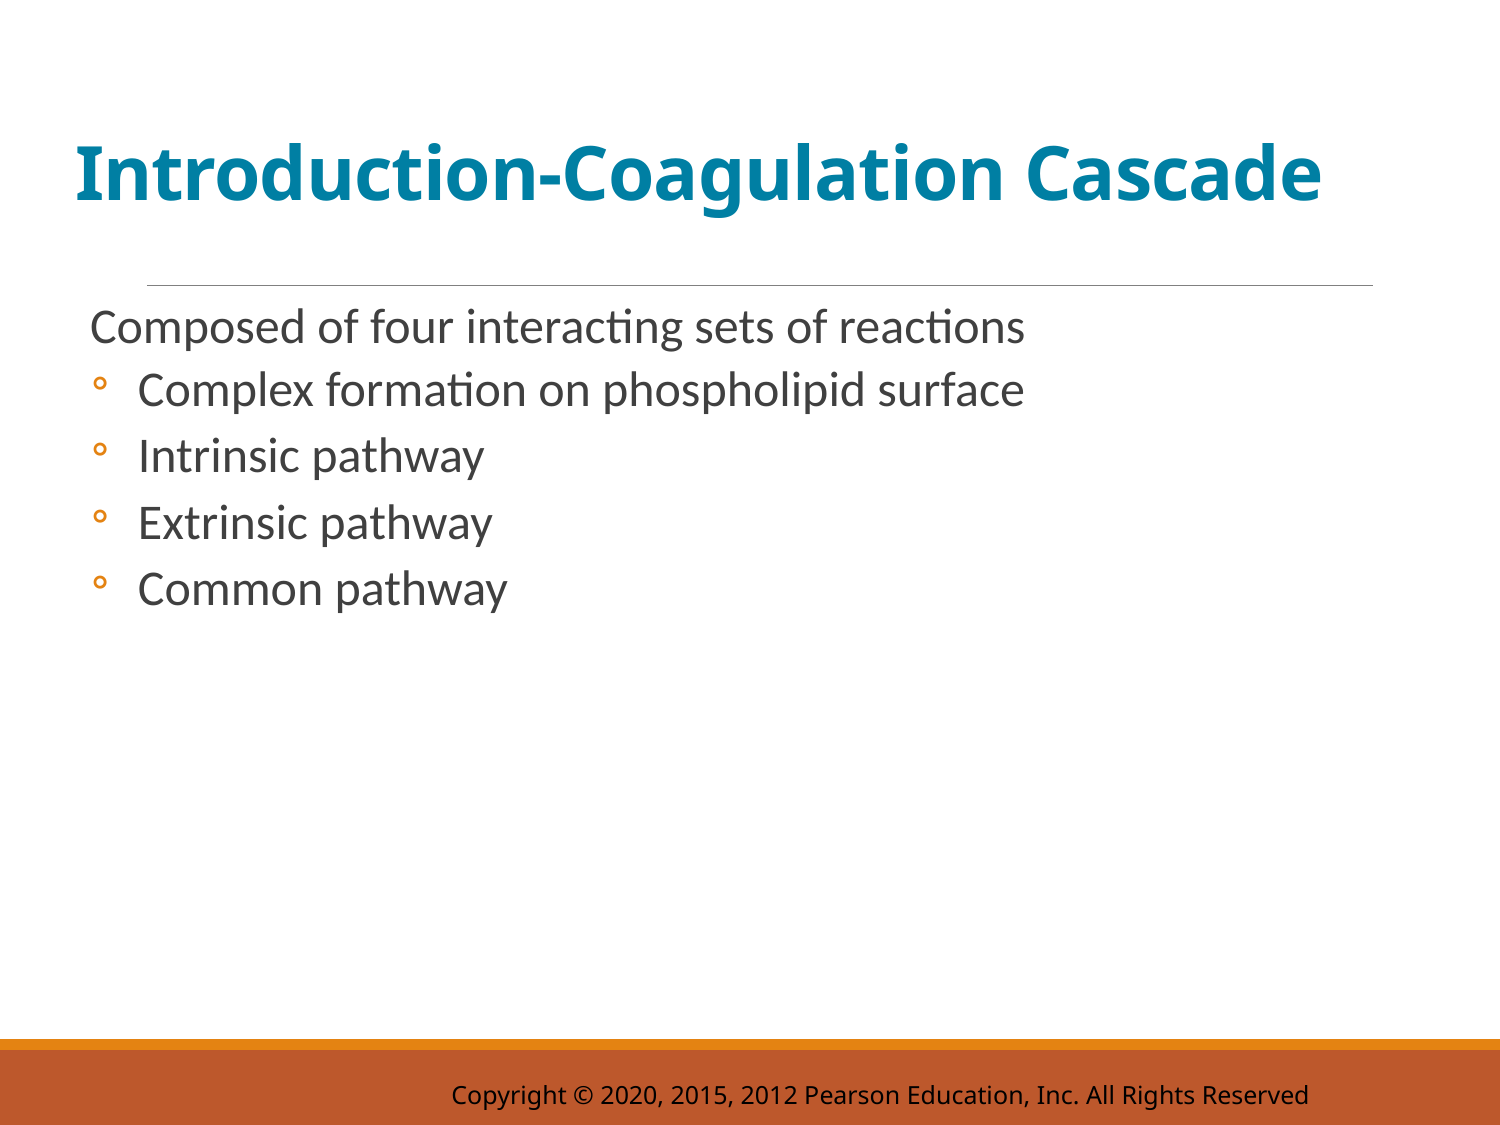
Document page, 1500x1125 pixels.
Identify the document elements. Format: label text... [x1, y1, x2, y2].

title Introduction-Coagulation Cascade [75, 35, 1425, 216]
list Composed of four interacting sets of reactions Complex formation on phospholipid surface Intrinsic pathway Extrinsic pathway Common pathway [75, 300, 1425, 1028]
